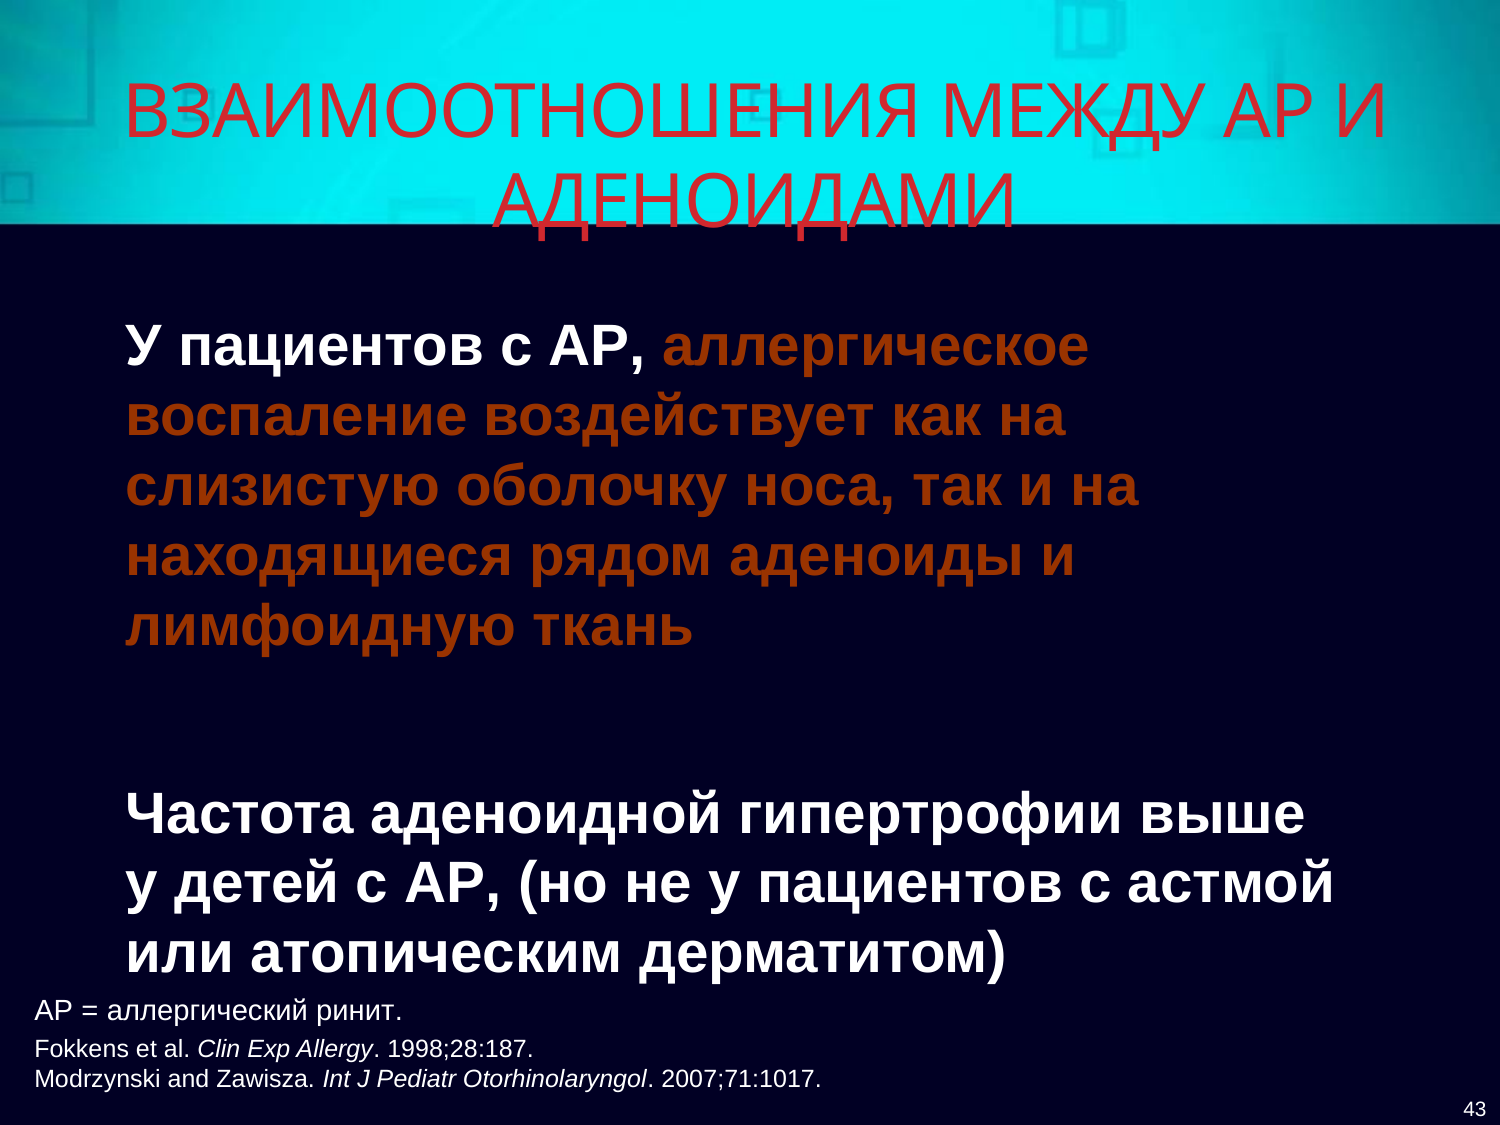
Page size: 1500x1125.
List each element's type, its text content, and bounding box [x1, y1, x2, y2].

list У пациентов с АР, аллергическое воспаление воздействует как на слизистую оболочку носа, так и на находящиеся рядом аденоиды и лимфоидную ткань Частота аденоидной гипертрофии выше у детей с АР, (но не у пациентов с астмой или атопическим дерматитом) [110, 299, 1361, 1017]
text_box AР = аллергический ринит. Fokkens et al. Clin Exp Allergy. 1998;28:187. Modrzynski and Zawisza. Int J Pediatr Otorhinolaryngol. 2007;71:1017. [34, 1017, 1437, 1093]
title Взаимоотношения между АР и аденоидами [75, 25, 1437, 250]
picture [0, 0, 1500, 1125]
